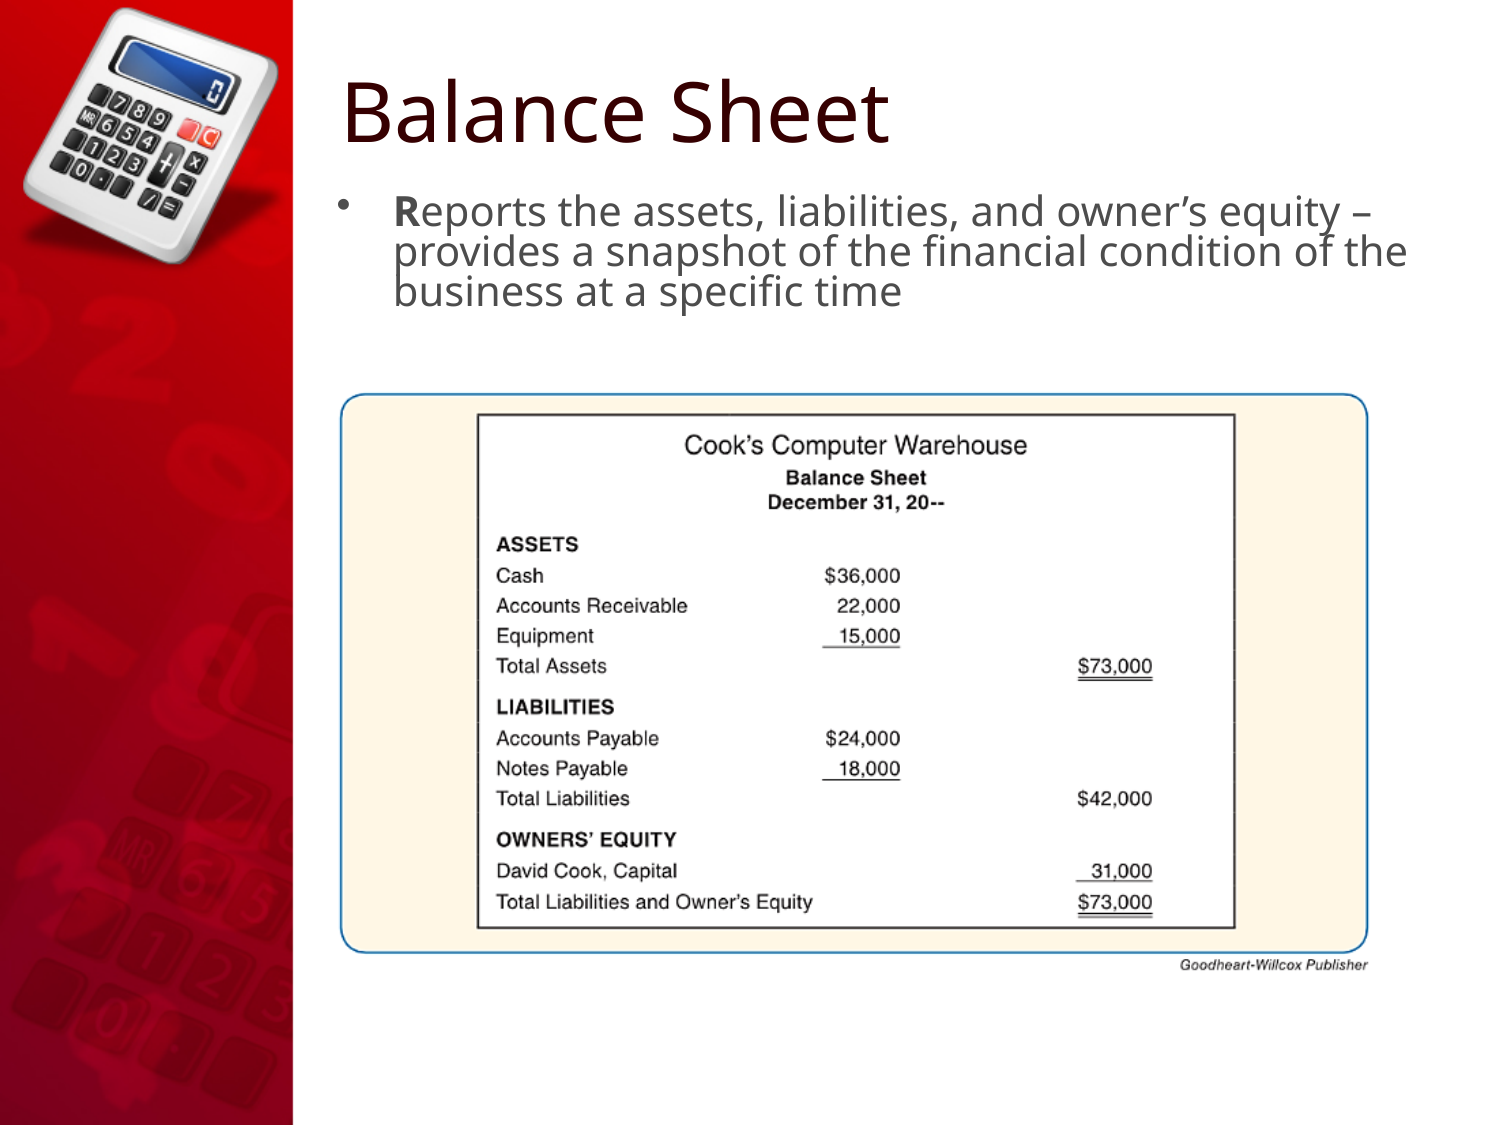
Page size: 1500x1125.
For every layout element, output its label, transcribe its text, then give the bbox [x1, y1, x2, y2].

list Reports the assets, liabilities, and owner’s equity – provides a snapshot of the financial condition of the business at a specific time [321, 187, 1460, 363]
picture [0, 0, 1500, 1125]
title Balance Sheet [325, 50, 1464, 168]
